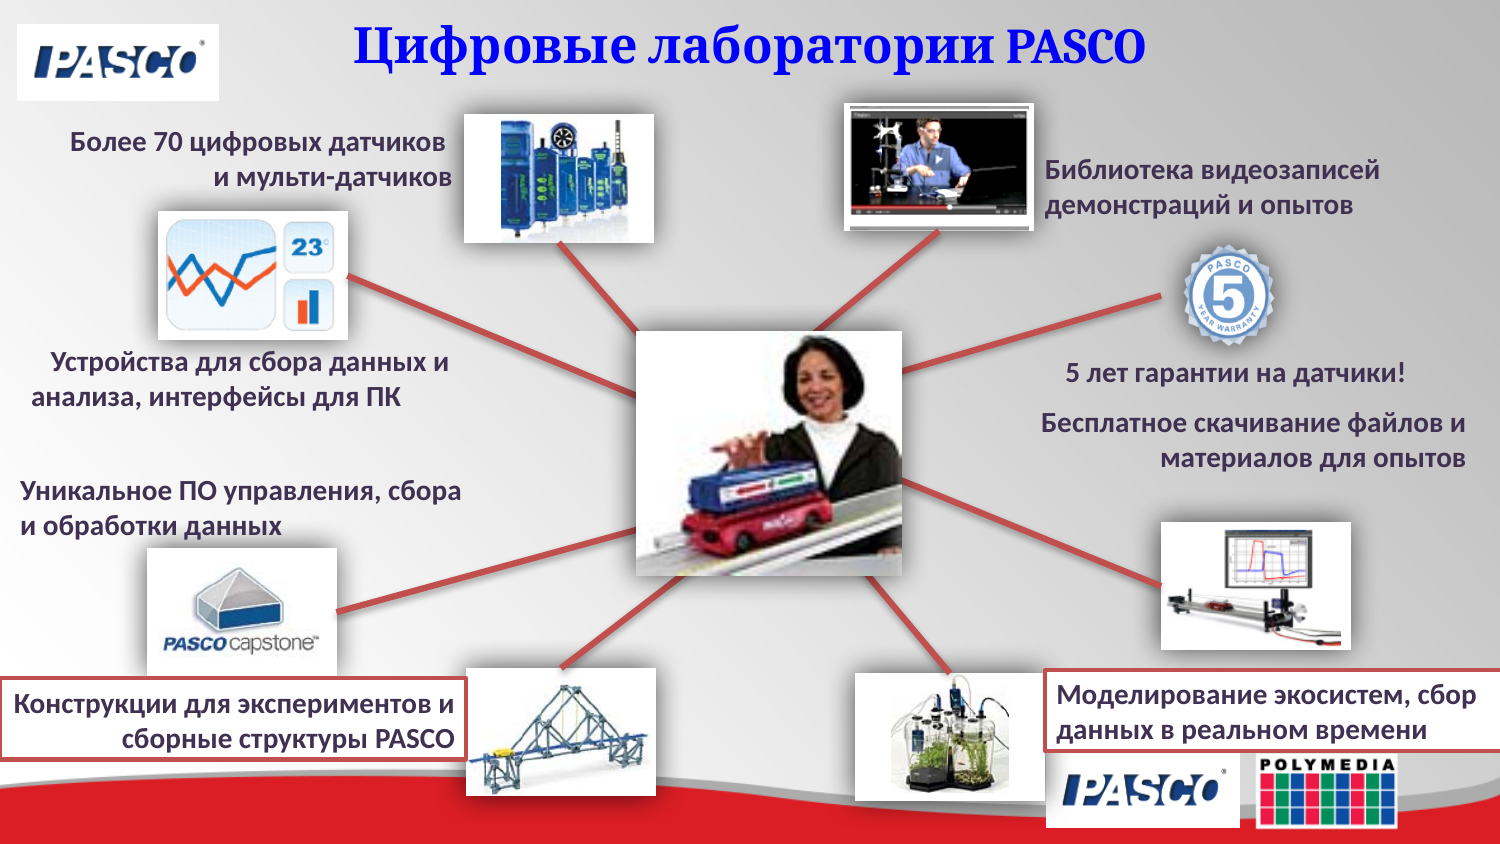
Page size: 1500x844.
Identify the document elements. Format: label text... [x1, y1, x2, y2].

text_box Конструкции для экспериментов и сборные структуры PASCO [0, 676, 461, 762]
picture [0, 0, 1500, 844]
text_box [336, 509, 710, 613]
text_box Моделирование экосистем, сбор данных в реальном времени [1043, 668, 1500, 753]
text_box Библиотека видеозаписей демонстраций и опытов [1038, 144, 1500, 226]
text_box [809, 506, 951, 674]
title Цифровые лаборатории PASCO [298, 6, 1202, 81]
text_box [347, 275, 703, 424]
text_box Более 70 цифровых датчиков и мульти-датчиков [0, 116, 460, 199]
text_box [906, 446, 1162, 587]
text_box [754, 230, 940, 330]
text_box Бесплатное скачивание файлов и материалов для опытов [1009, 398, 1478, 480]
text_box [558, 242, 708, 328]
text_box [798, 295, 1162, 402]
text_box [560, 583, 755, 669]
text_box Устройства для сбора данных и анализа, интерфейсы для ПК [19, 336, 342, 418]
text_box Уникальное ПО управления, сбора и обработки данных [8, 466, 475, 548]
text_box 5 лет гарантии на датчики! [1166, 347, 1473, 394]
